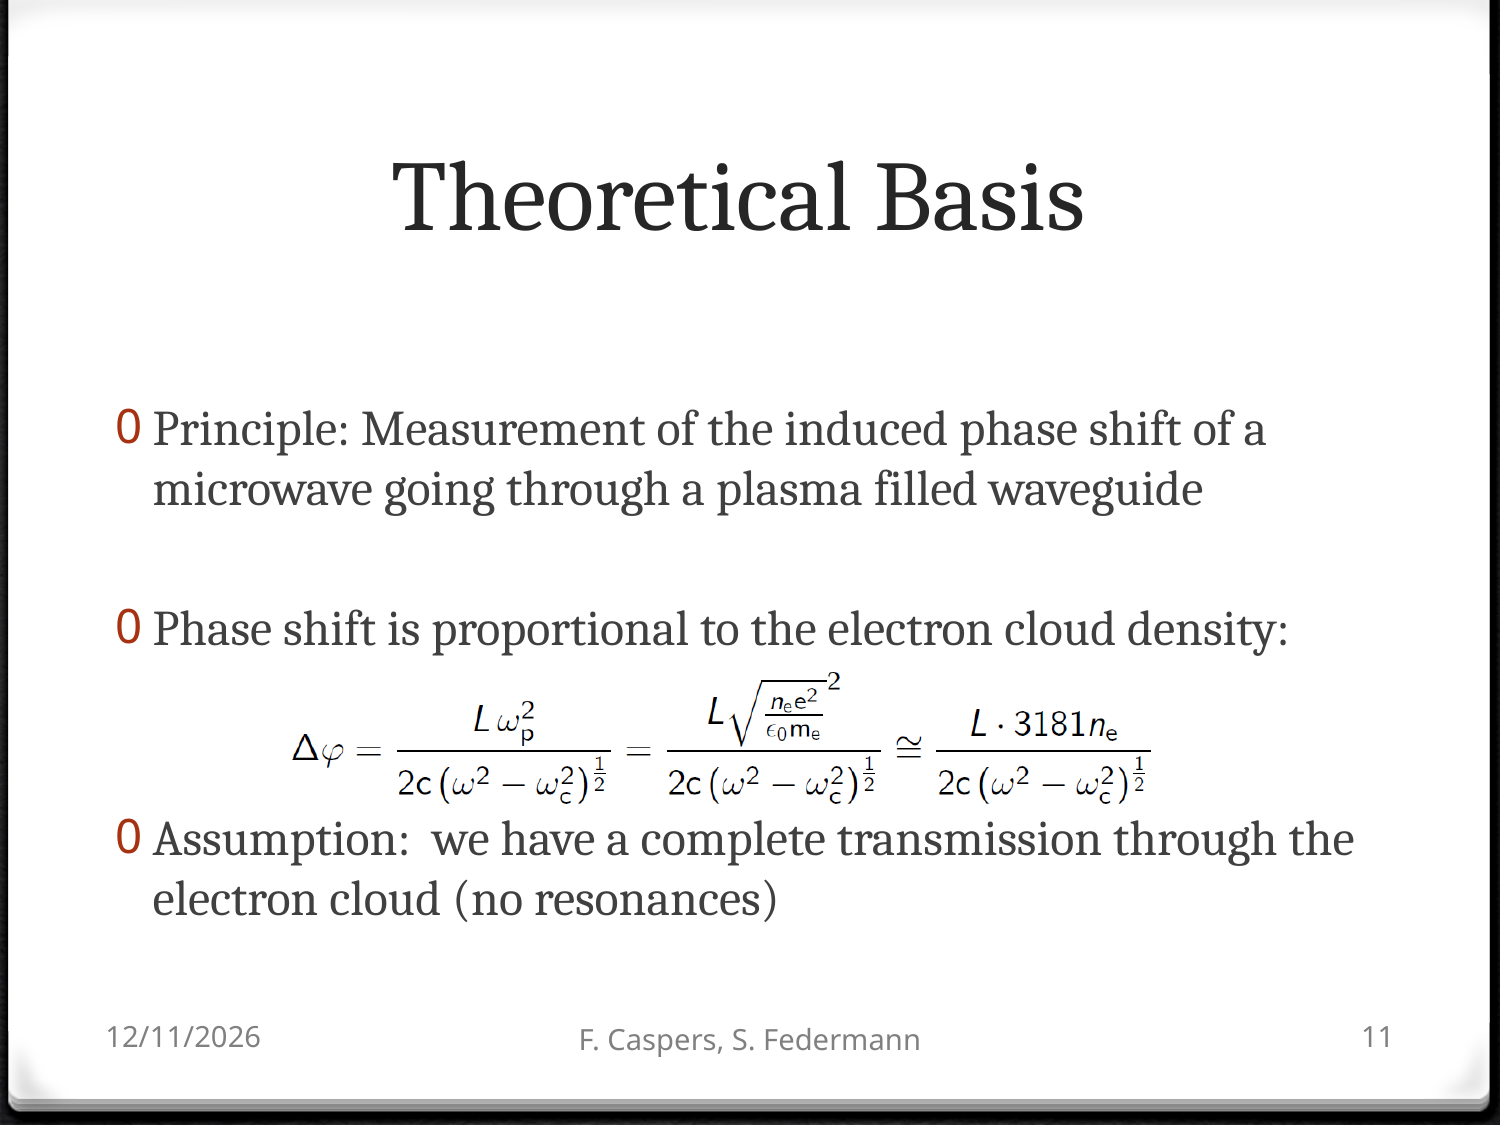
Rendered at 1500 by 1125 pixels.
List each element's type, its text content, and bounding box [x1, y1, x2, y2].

text_box Principle: Measurement of the induced phase shift of a microwave going through a plasma filled waveguide Phase shift is proportional to the electron cloud density: Assumption: we have a complete transmission through the electron cloud (no resonances) [100, 387, 1376, 1037]
title Theoretical Basis [90, 71, 1410, 309]
footer F. Caspers, S. Federmann [512, 1008, 988, 1069]
slide_number 11 [1059, 1008, 1410, 1069]
picture [0, 0, 1500, 1125]
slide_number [90, 1008, 441, 1069]
